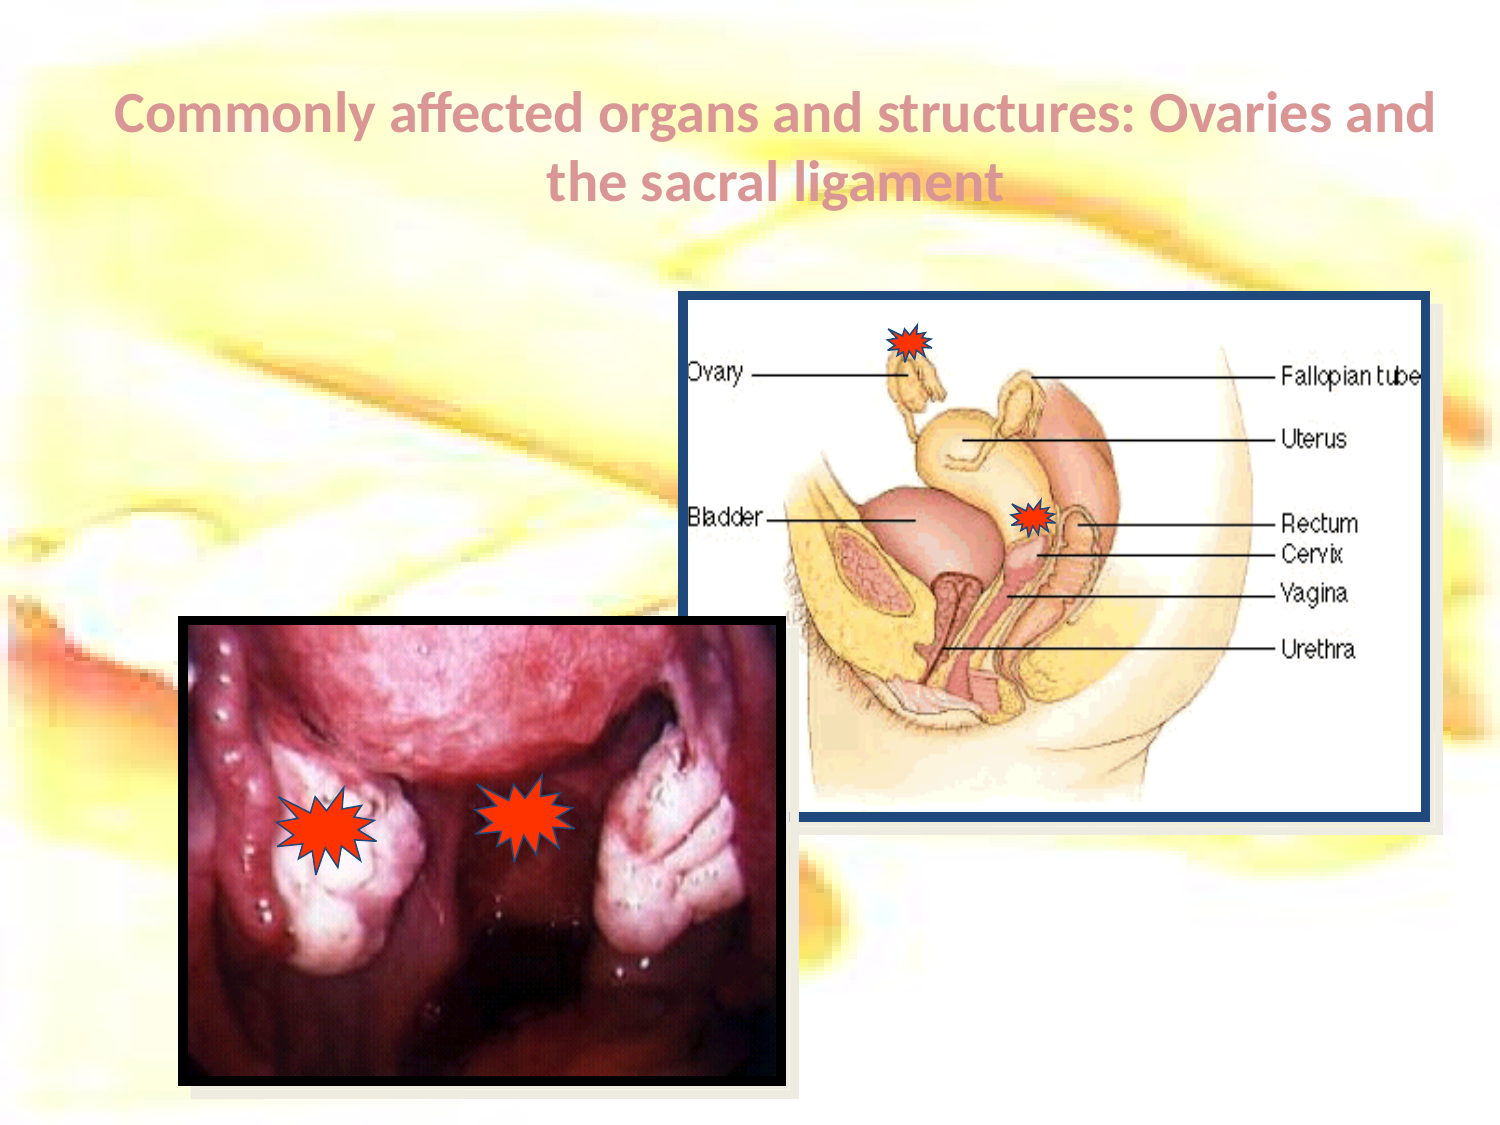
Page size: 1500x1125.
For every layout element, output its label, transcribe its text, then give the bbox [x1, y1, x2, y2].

picture [0, 0, 1500, 1125]
title Commonly affected organs and structures: Ovaries and the sacral ligament [87, 50, 1464, 238]
